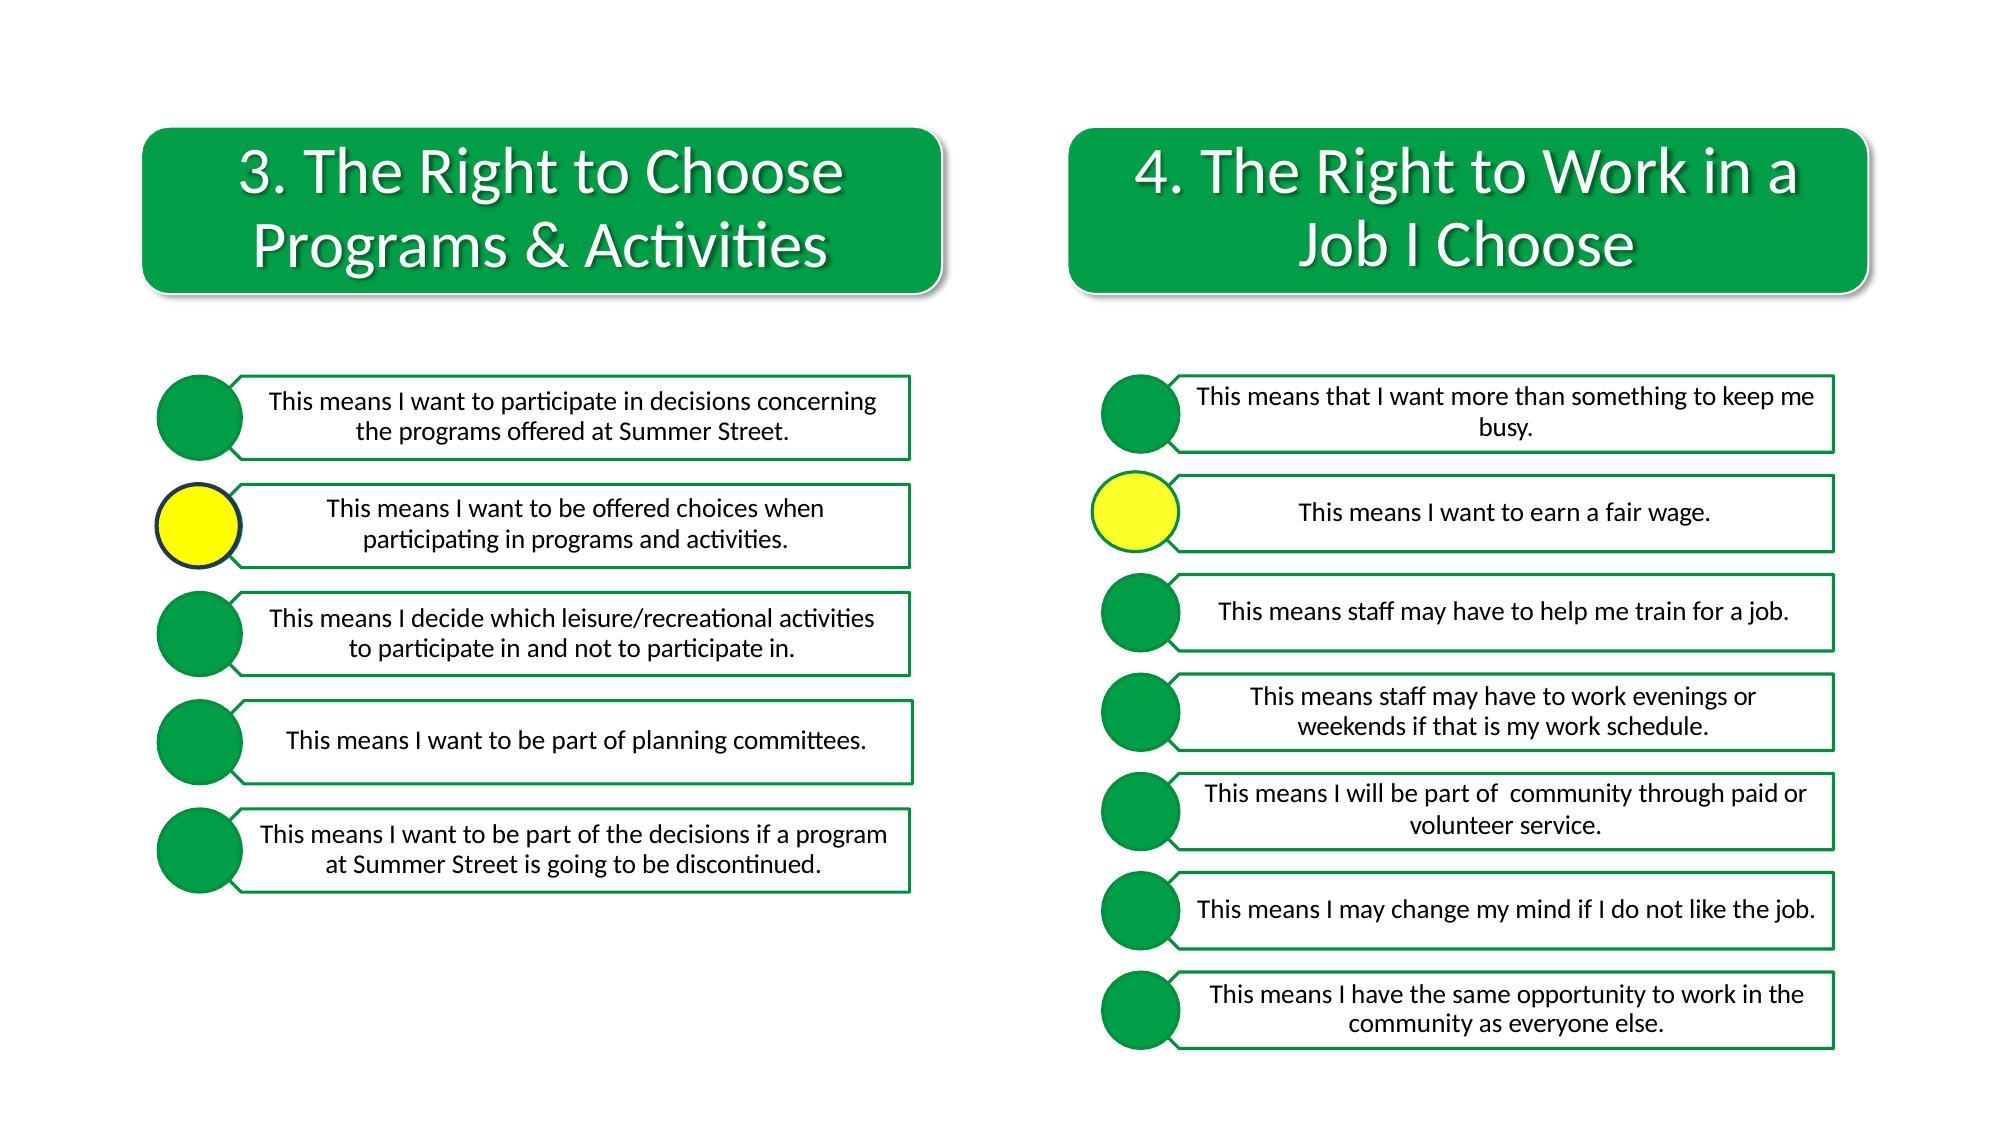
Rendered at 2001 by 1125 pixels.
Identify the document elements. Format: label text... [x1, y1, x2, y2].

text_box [1100, 572, 1181, 653]
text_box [156, 374, 244, 462]
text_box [1090, 469, 1181, 554]
text_box This means that I want more than something to keep me busy. [1193, 377, 1819, 442]
text_box This means staff may have to help me train for a job. [1216, 591, 1796, 626]
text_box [156, 482, 244, 570]
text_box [1100, 771, 1181, 852]
text_box [1184, 773, 1834, 850]
text_box This means I want to earn a fair wage. [1296, 492, 1716, 527]
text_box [1100, 870, 1836, 951]
text_box This means I decide which leisure/recreational activities to participate in and not to participate in. [267, 597, 884, 663]
text_box [246, 700, 913, 784]
text_box This means I want to be offered choices when participating in programs and activities. [322, 489, 829, 554]
text_box [246, 376, 910, 460]
text_box This means I will be part of community through paid or volunteer service. [1199, 775, 1813, 840]
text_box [1064, 107, 1880, 330]
text_box This means I may change my mind if I do not like the job. This means I have the same opportunity to work in the community as everyone else. [1193, 958, 1820, 1039]
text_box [156, 698, 244, 786]
text_box [1186, 475, 1834, 552]
text_box [1184, 375, 1834, 453]
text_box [1100, 672, 1181, 753]
text_box [246, 808, 910, 893]
text_box This means staff may have to work evenings or weekends if that is my work schedule. [1248, 675, 1764, 741]
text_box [138, 101, 954, 345]
text_box [245, 484, 910, 568]
text_box [245, 592, 910, 676]
text_box [1184, 574, 1834, 651]
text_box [1100, 374, 1181, 455]
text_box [1100, 970, 1181, 1051]
text_box This means I want to participate in decisions concerning the programs offered at Summer Street. [266, 381, 885, 446]
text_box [156, 806, 244, 894]
text_box [1185, 972, 1834, 1049]
text_box [1185, 674, 1834, 751]
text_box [156, 590, 244, 678]
text_box This means I want to be part of the decisions if a program at Summer Street is going to be discontinued. [258, 814, 893, 879]
text_box This means I want to be part of planning committees. [283, 720, 873, 756]
